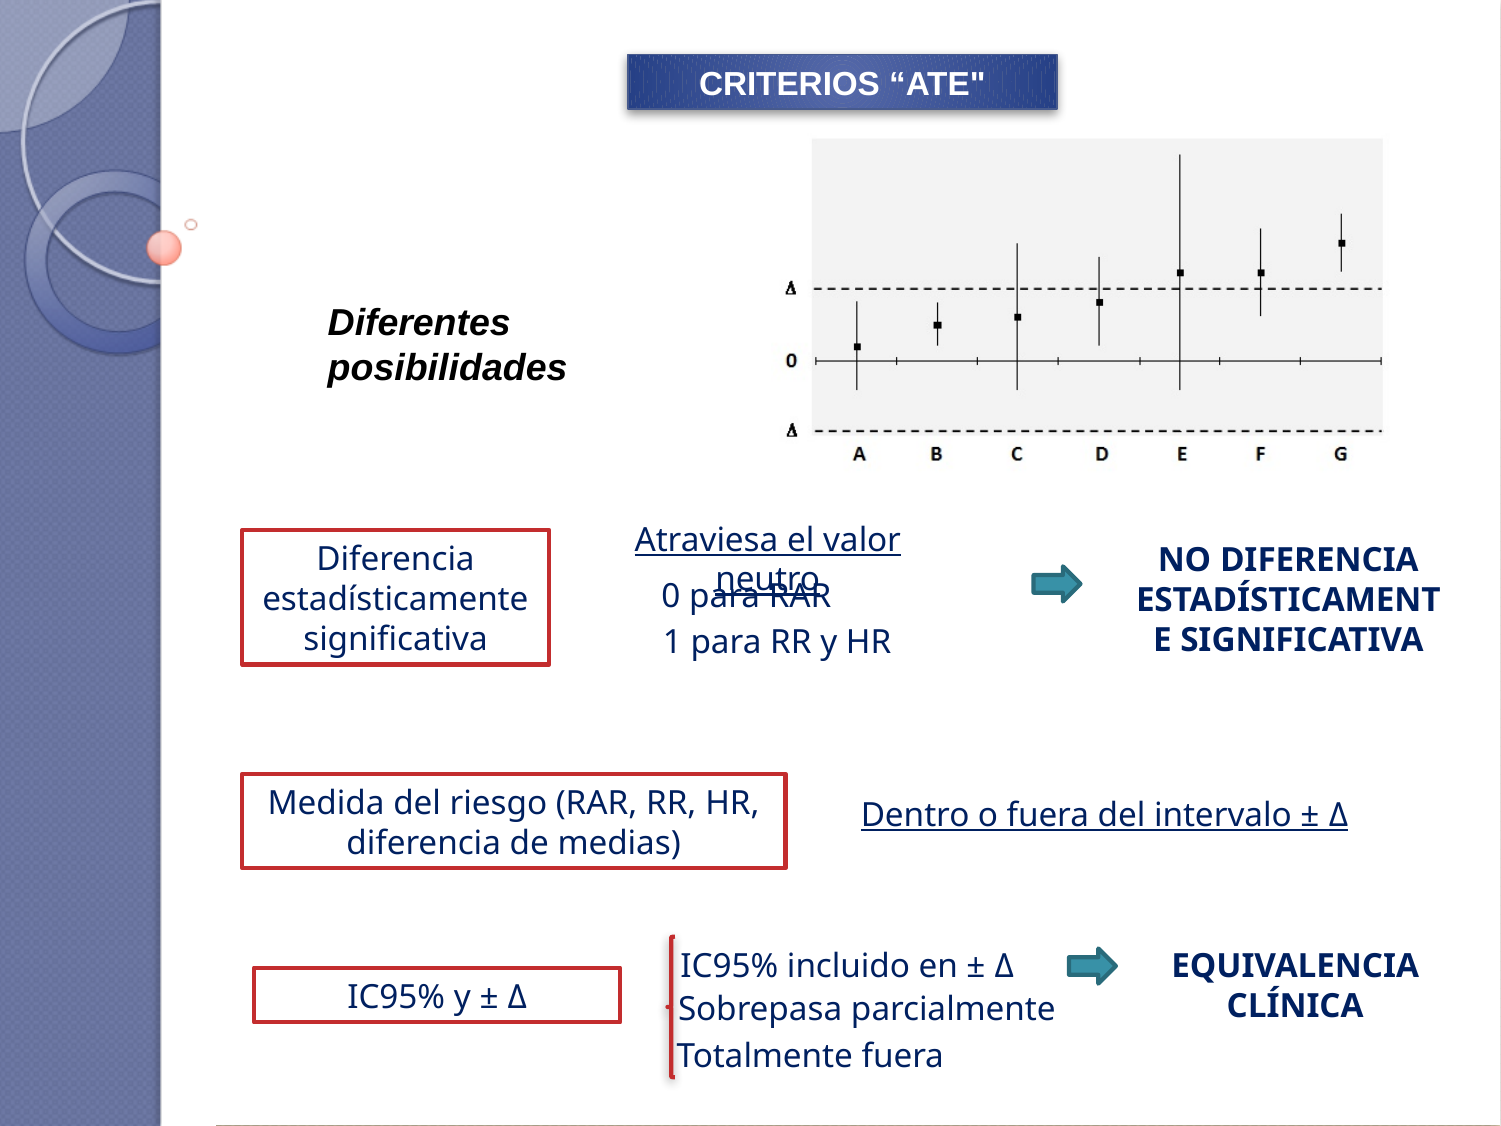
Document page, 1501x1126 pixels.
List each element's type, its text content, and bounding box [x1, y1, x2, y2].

text_box [1066, 946, 1119, 986]
text_box IC95% y ± Δ [252, 966, 622, 1024]
text_box Diferencia estadísticamente significativa [240, 528, 551, 667]
text_box NO DIFERENCIA ESTADÍSTICAMENTE SIGNIFICATIVA [1118, 530, 1459, 666]
text_box Sobrepasa parcialmente [681, 979, 1072, 1035]
text_box [665, 934, 676, 1080]
text_box CRITERIOS “ATE" [627, 54, 1058, 110]
picture [771, 125, 1392, 481]
picture [0, 0, 216, 1126]
text_box Totalmente fuera [680, 1026, 960, 1082]
text_box IC95% incluido en ± Δ [678, 936, 1029, 979]
text_box 1 para RR y HR [648, 613, 907, 668]
text_box [1031, 564, 1083, 604]
text_box Medida del riesgo (RAR, RR, HR, diferencia de medias) [240, 772, 788, 870]
text_box Dentro o fuera del intervalo ± Δ [832, 785, 1377, 841]
text_box EQUIVALENCIA CLÍNICA [1151, 936, 1439, 1032]
text_box 0 para RAR [646, 566, 847, 622]
text_box Atraviesa el valor neutro [572, 510, 963, 605]
text_box Diferentes posibilidades [312, 290, 674, 396]
